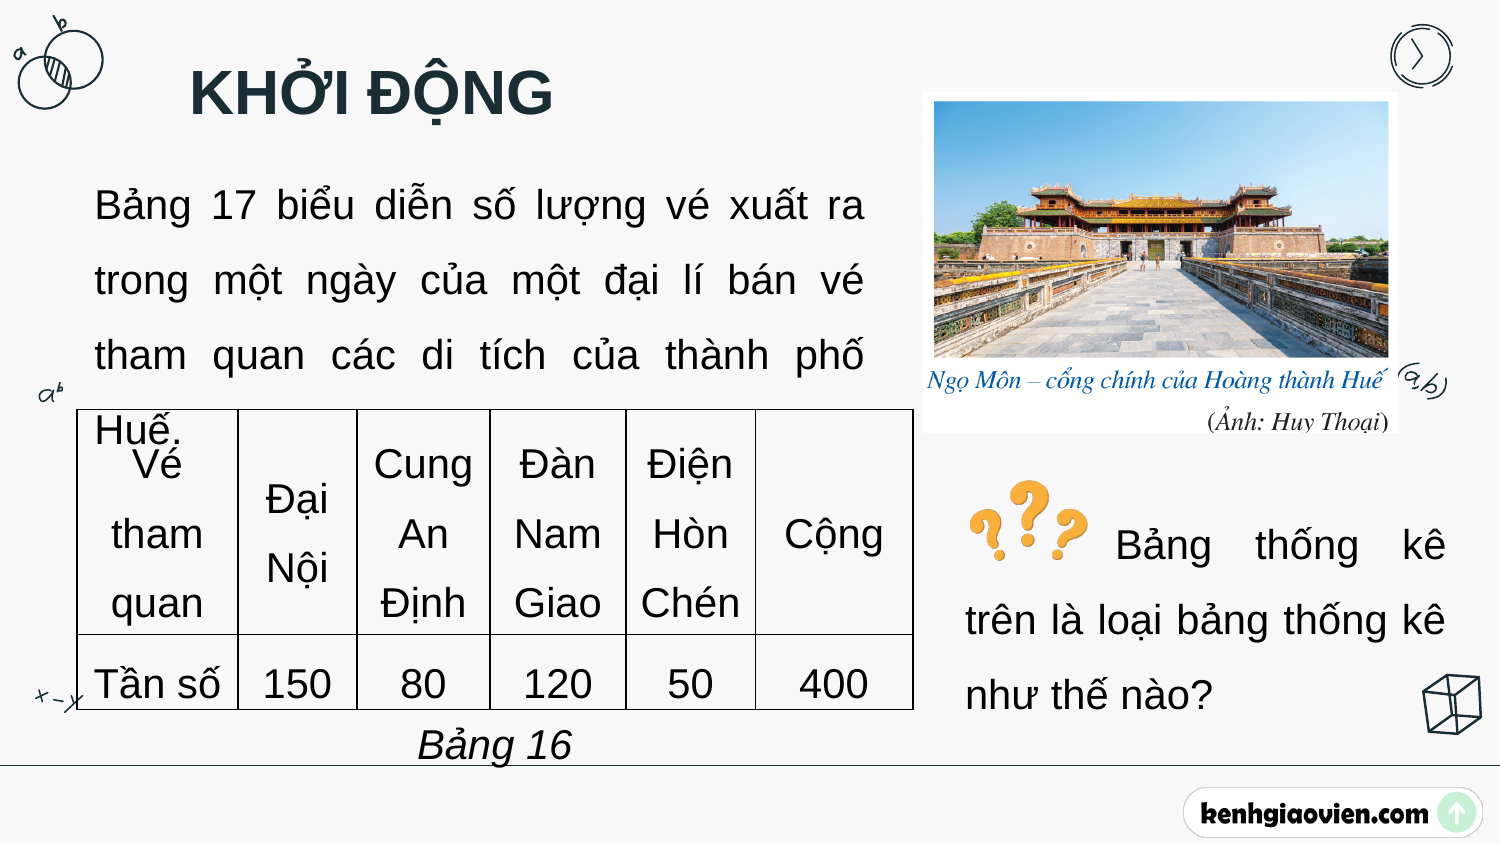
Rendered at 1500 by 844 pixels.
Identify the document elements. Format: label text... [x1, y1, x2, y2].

picture [969, 479, 1089, 561]
table_header Vé tham quan [78, 410, 237, 634]
table_header Đàn Nam Giao [491, 410, 625, 634]
picture [922, 92, 1398, 433]
table_cell 400 [756, 635, 912, 709]
table_cell 50 [627, 635, 755, 709]
table_cell Tần số [78, 635, 237, 709]
table_header Cung An Định [358, 410, 489, 634]
table_header Đại Nội [239, 410, 356, 634]
table_cell 80 [358, 635, 489, 709]
table_cell 150 [239, 635, 356, 709]
picture [1183, 784, 1483, 844]
table_header Cộng [756, 410, 912, 634]
table_header Điện Hòn Chén [627, 410, 755, 634]
text_box Bảng 16 [394, 685, 595, 776]
title KHỞI ĐỘNG [102, 36, 643, 131]
table_cell 120 [491, 635, 625, 709]
text_box Bảng 17 biểu diễn số lượng vé xuất ra trong một ngày của một đại lí bán vé tham quan các di tích của thành phố Huế. [79, 145, 880, 409]
text_box Bảng thống kê trên là loại bảng thống kê như thế nào? [950, 485, 1462, 725]
